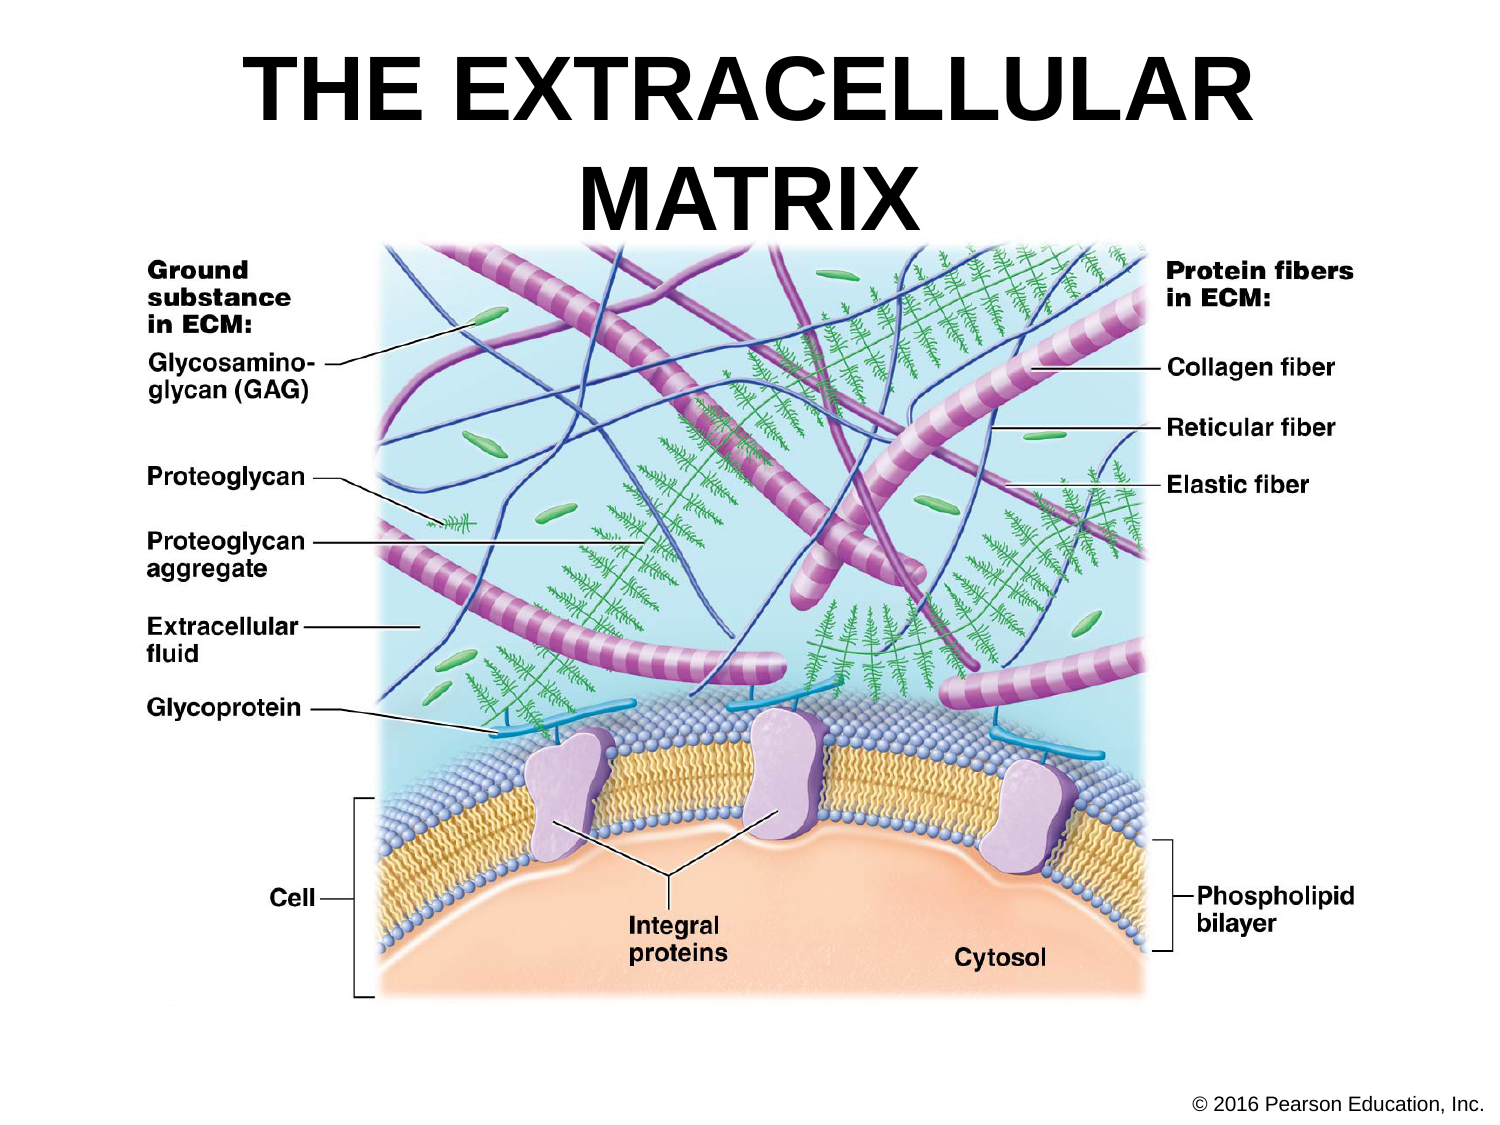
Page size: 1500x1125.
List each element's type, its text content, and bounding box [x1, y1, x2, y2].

title The Extracellular Matrix [75, 45, 1425, 233]
footer © 2016 Pearson Education, Inc. [1025, 1082, 1500, 1124]
picture [140, 232, 1360, 1007]
